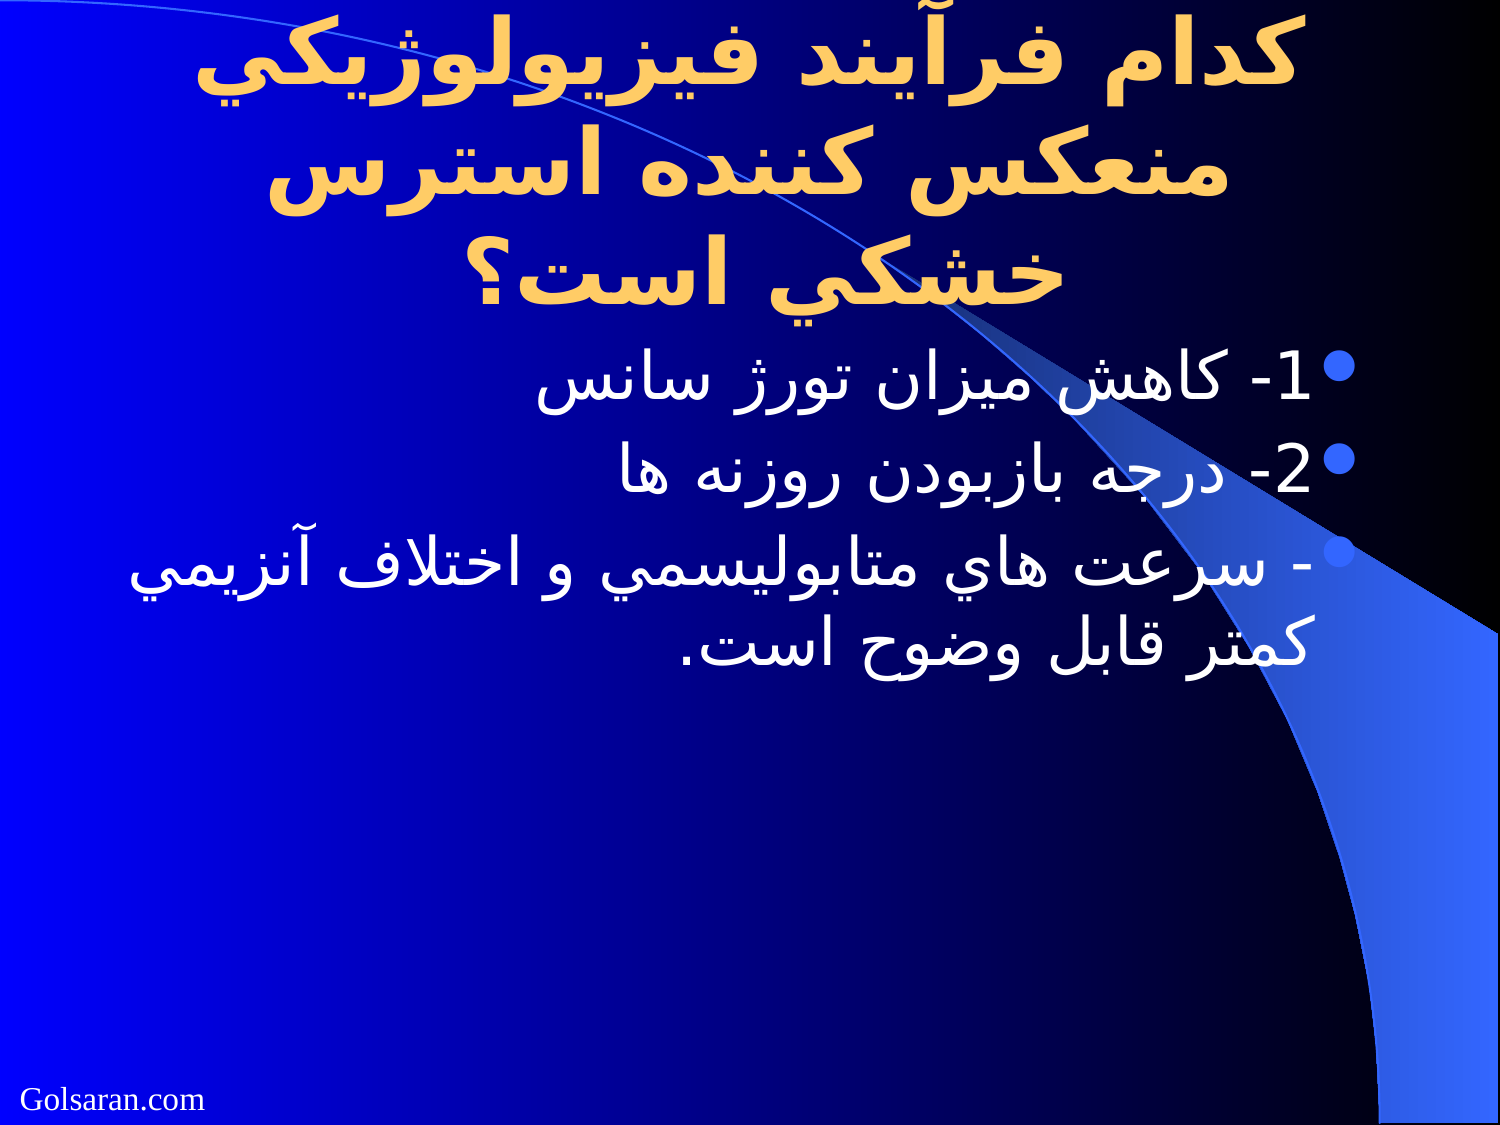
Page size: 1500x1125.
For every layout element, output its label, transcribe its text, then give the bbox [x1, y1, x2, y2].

list 1- كاهش ميزان تورژ سانس 2- درجه بازبودن روزنه ها - سرعت هاي متابوليسمي و اختلاف آنزيمي كمتر قابل وضوح است. [112, 324, 1388, 1063]
text_box Golsaran.com [4, 1069, 221, 1125]
title كدام فرآيند فيزيولوژيكي منعكس كننده استرس خشكي است؟ [112, 99, 1388, 324]
